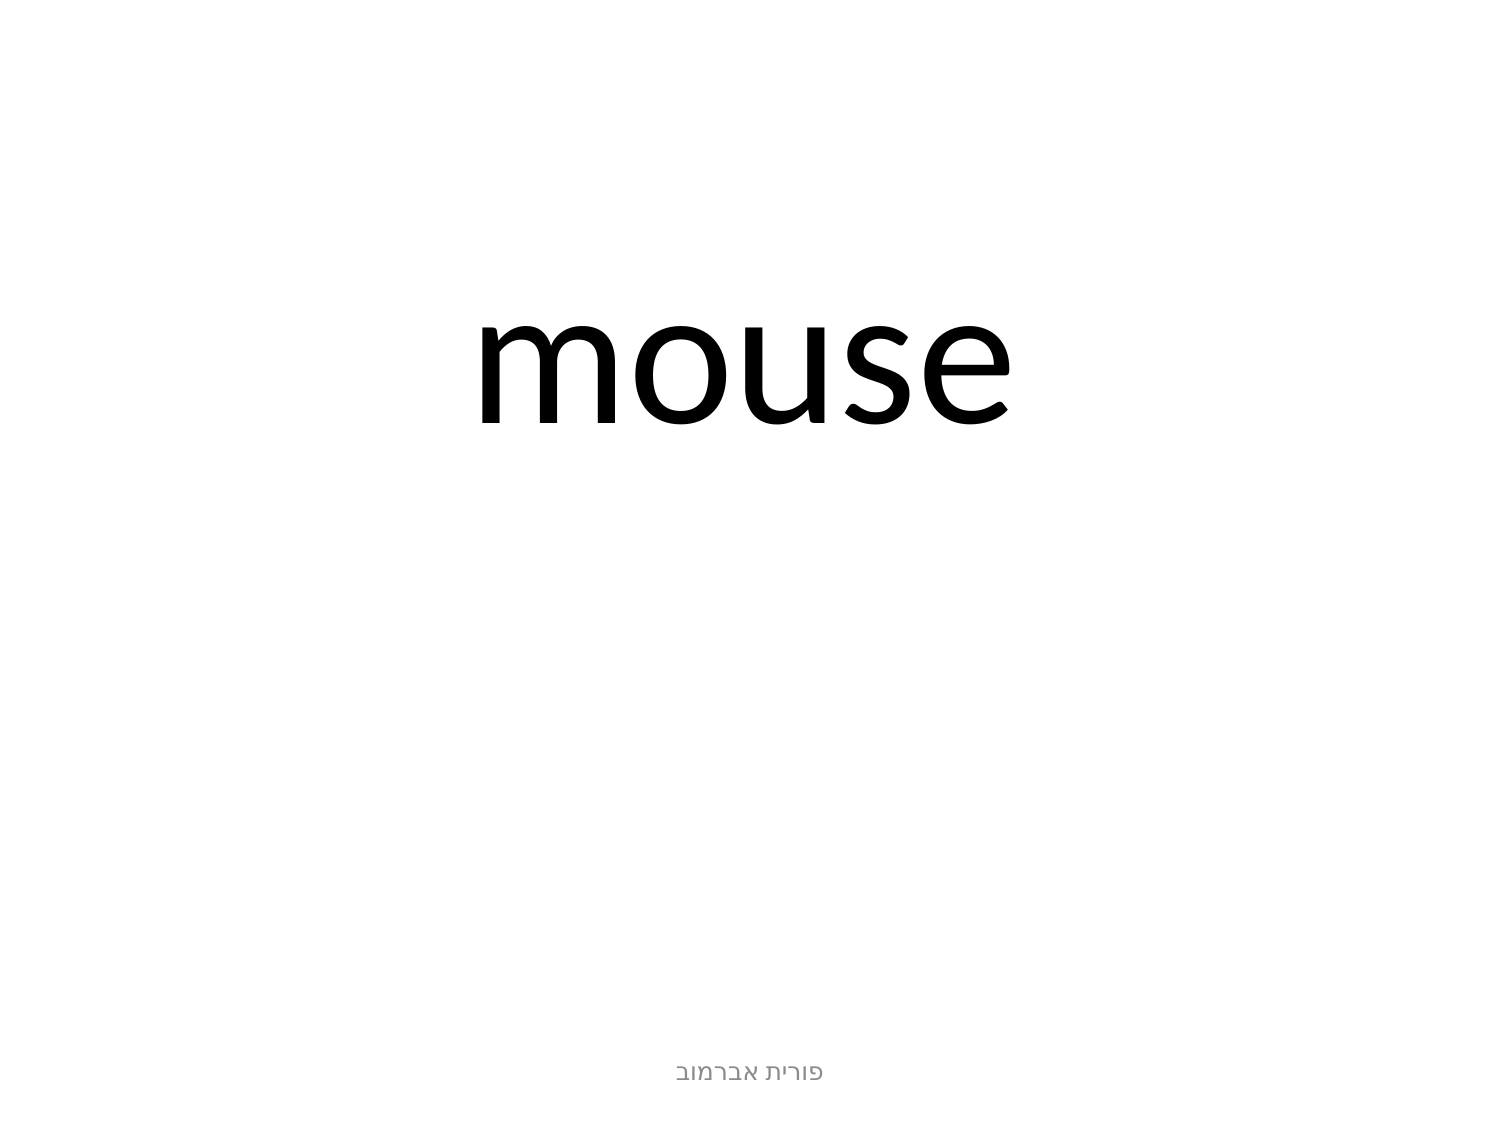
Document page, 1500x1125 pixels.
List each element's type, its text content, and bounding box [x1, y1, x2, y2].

title mouse [105, 222, 1381, 464]
footer פורית אברמוב [512, 1042, 988, 1103]
